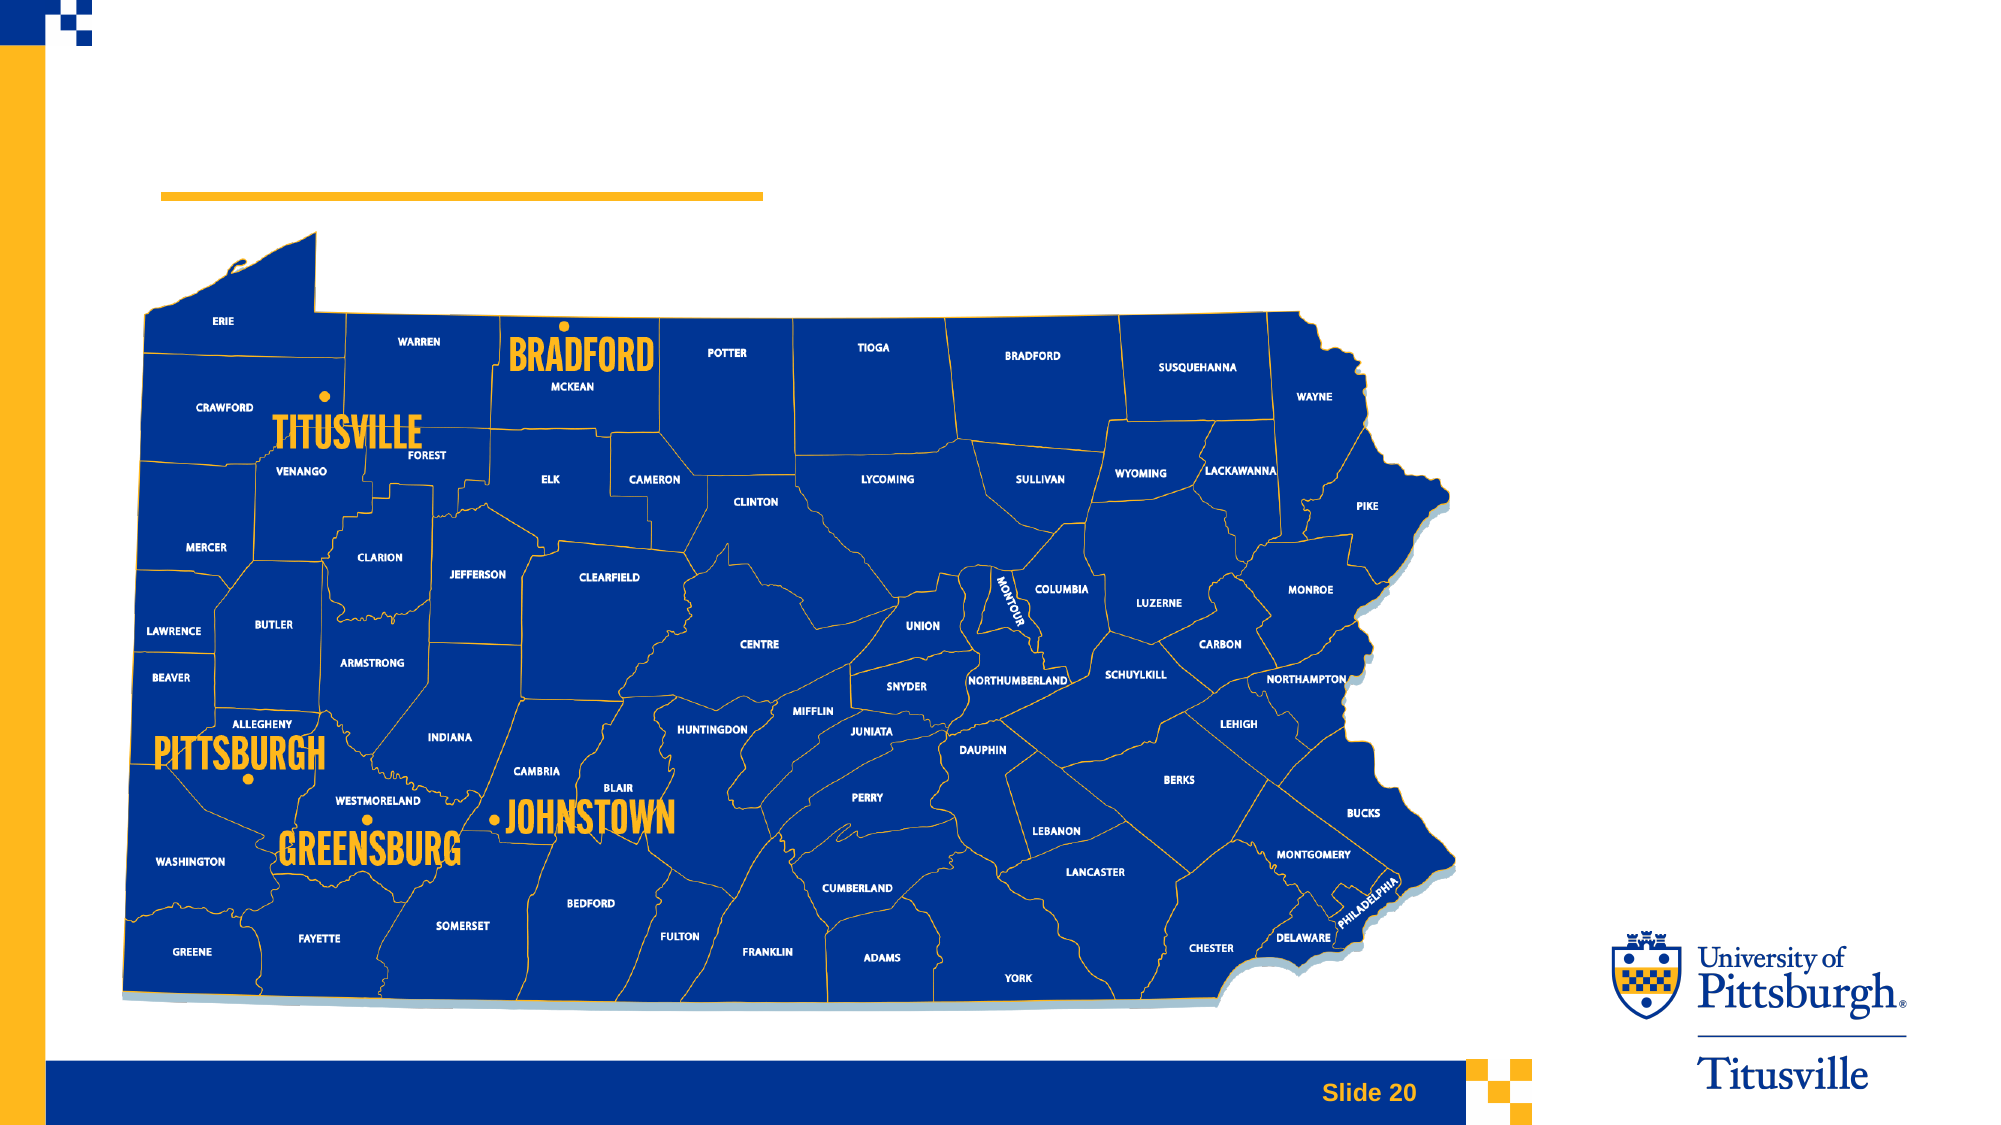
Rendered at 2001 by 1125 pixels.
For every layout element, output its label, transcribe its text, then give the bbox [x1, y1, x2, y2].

picture [68, 215, 1510, 1027]
picture [1466, 1059, 1532, 1125]
picture [1593, 919, 1928, 1108]
slide_number Slide 20 [982, 1061, 1433, 1122]
picture [46, 0, 92, 46]
